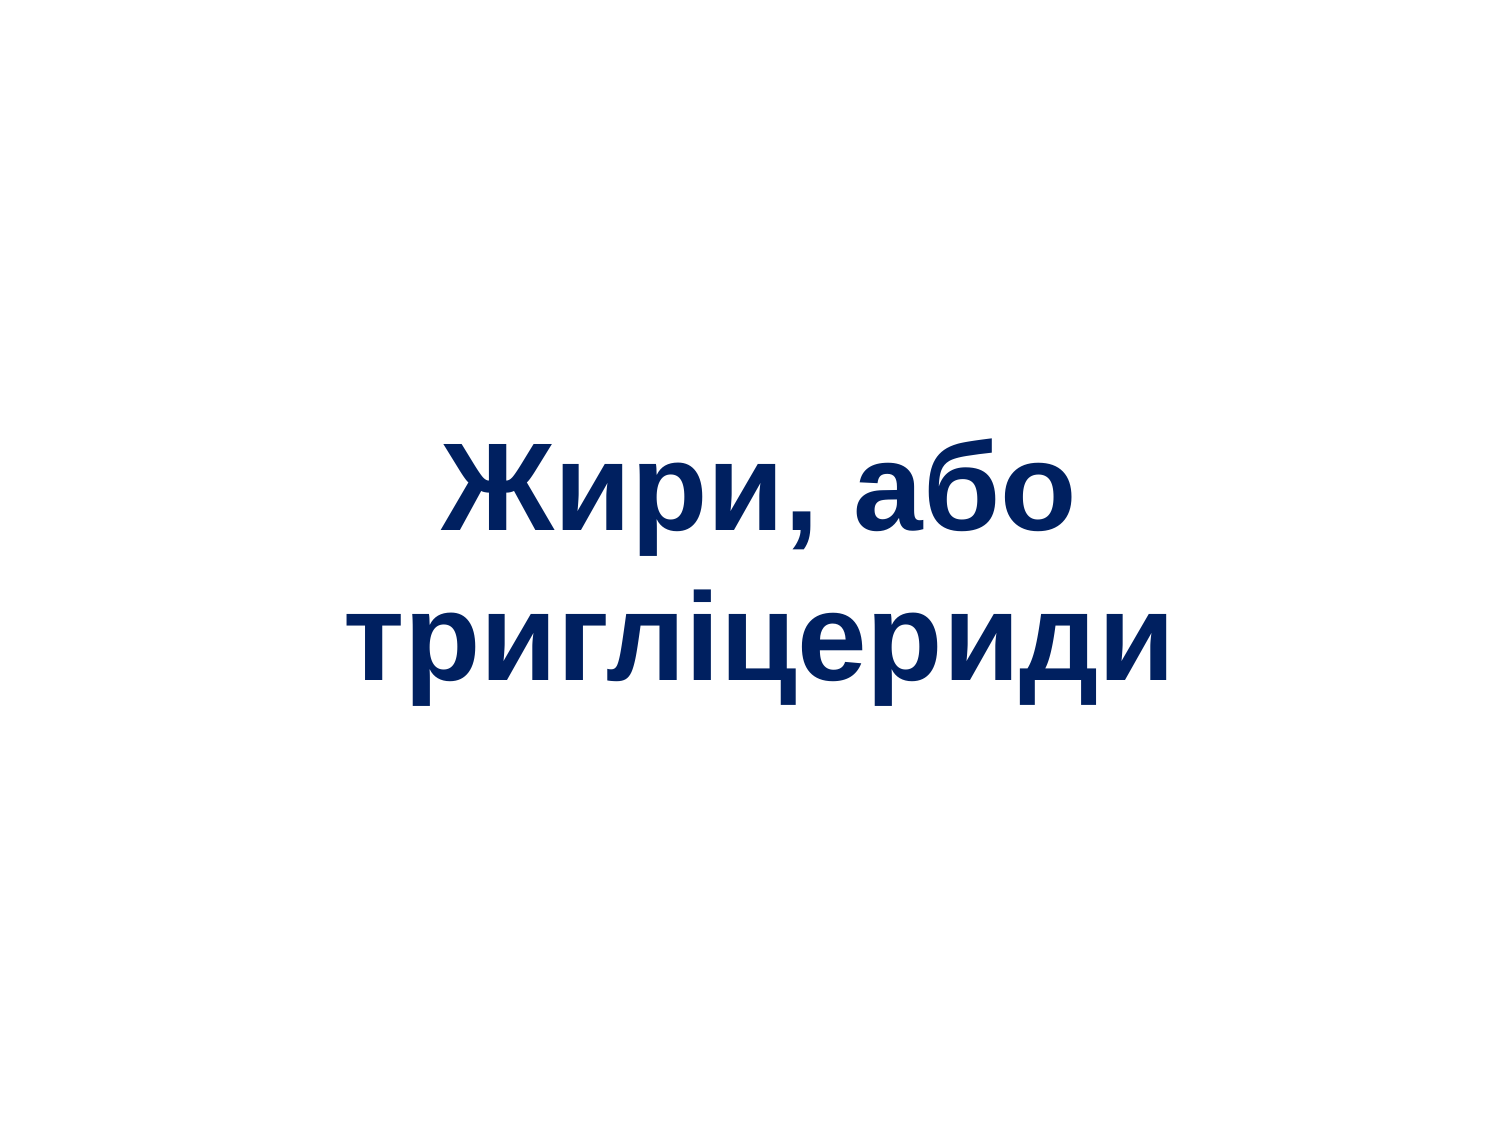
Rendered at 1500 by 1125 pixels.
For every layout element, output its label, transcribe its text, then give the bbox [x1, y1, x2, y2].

text_box Жири, або тригліцериди [47, 397, 1472, 713]
